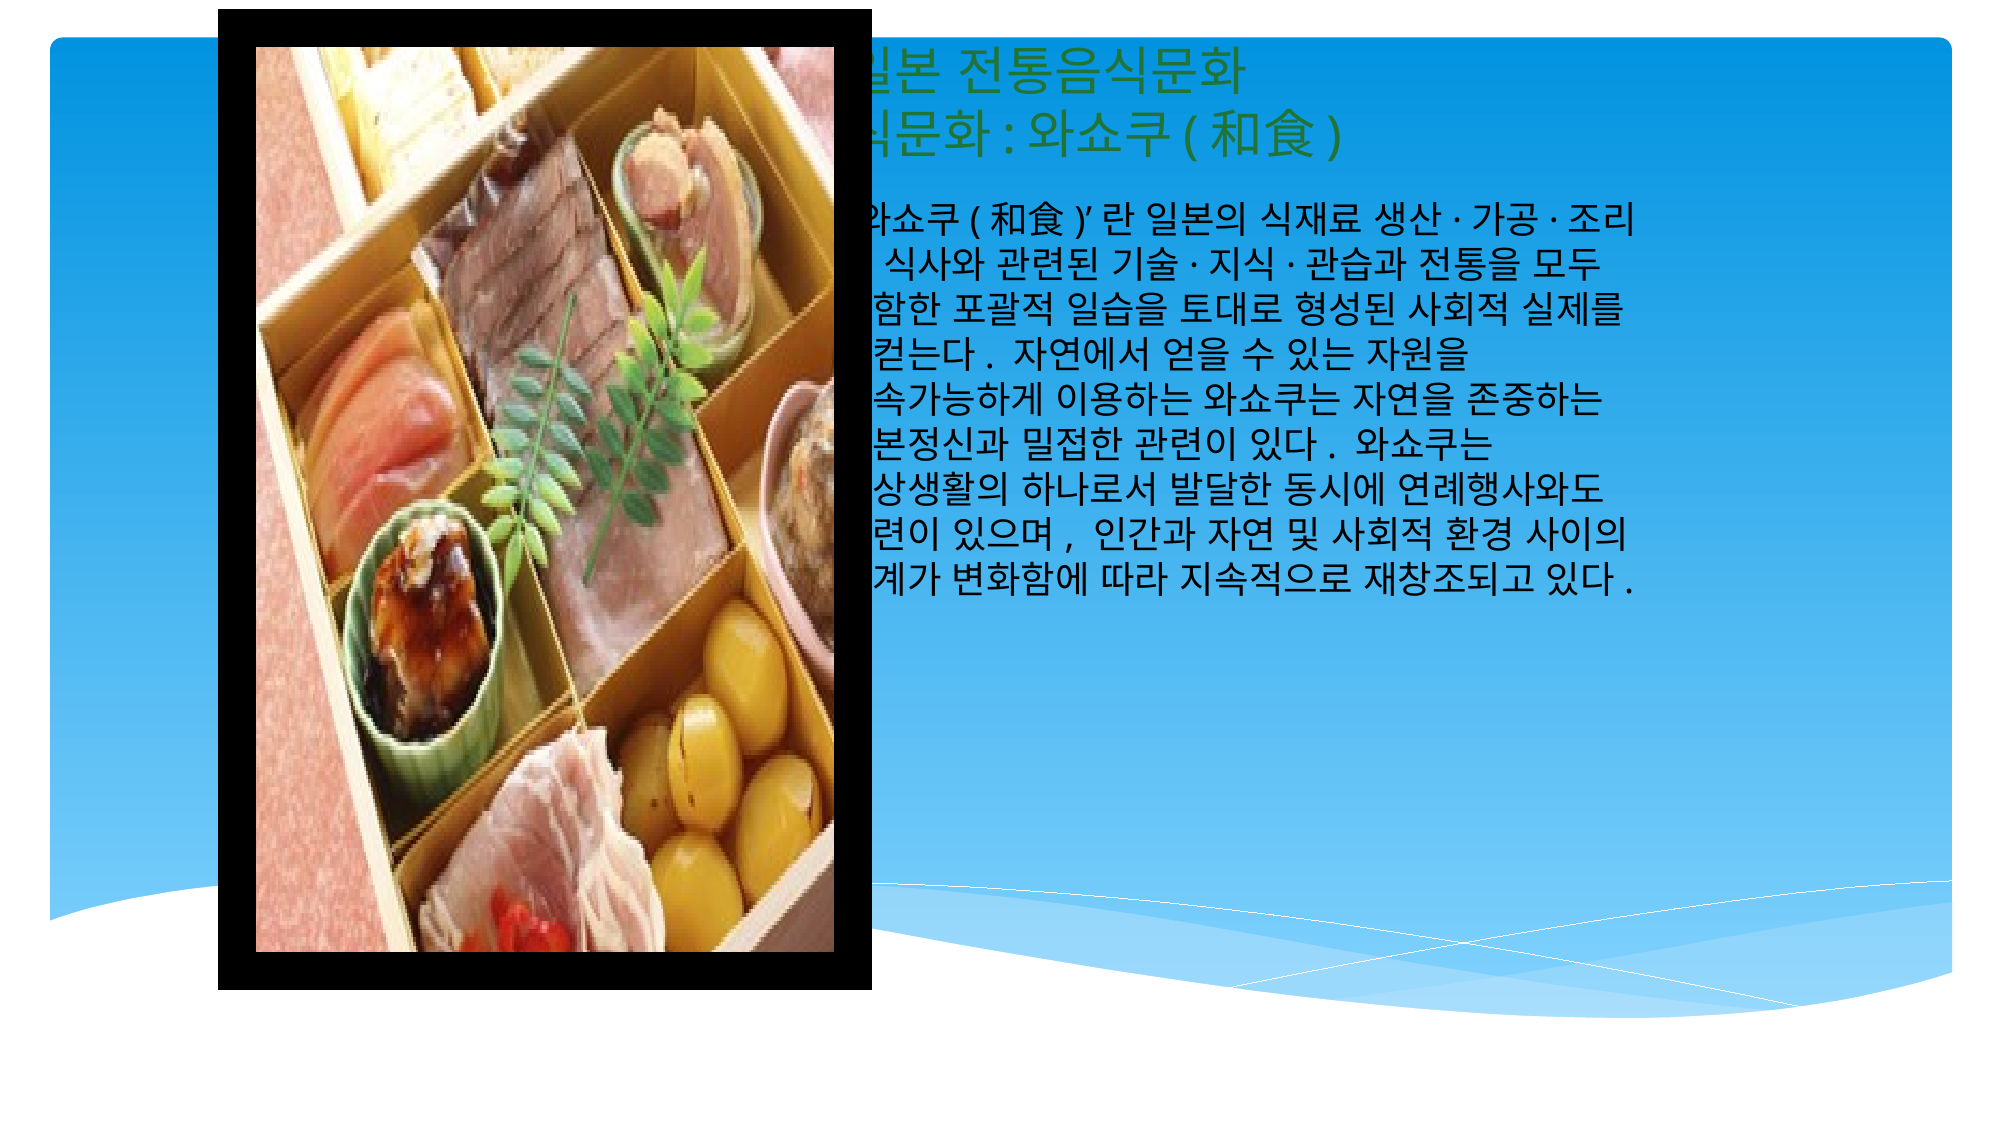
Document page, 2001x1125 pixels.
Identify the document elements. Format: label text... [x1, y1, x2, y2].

picture [255, 46, 835, 953]
title 일본 전통음식문화 식문화:와쇼쿠(和食) [872, 28, 1380, 172]
list ‘와쇼쿠(和食)’란 일본의 식재료 생산·가공·조리 및 식사와 관련된 기술·지식·관습과 전통을 모두 포함한 포괄적 일습을 토대로 형성된 사회적 실제를 일컫는다. 자연에서 얻을 수 있는 자원을 지속가능하게 이용하는 와쇼쿠는 자연을 존중하는 근본정신과 밀접한 관련이 있다. 와쇼쿠는 일상생활의 하나로서 발달한 동시에 연례행사와도 관련이 있으며, 인간과 자연 및 사회적 환경 사이의 관계가 변화함에 따라 지속적으로 재창조되고 있다. [823, 188, 1675, 1101]
